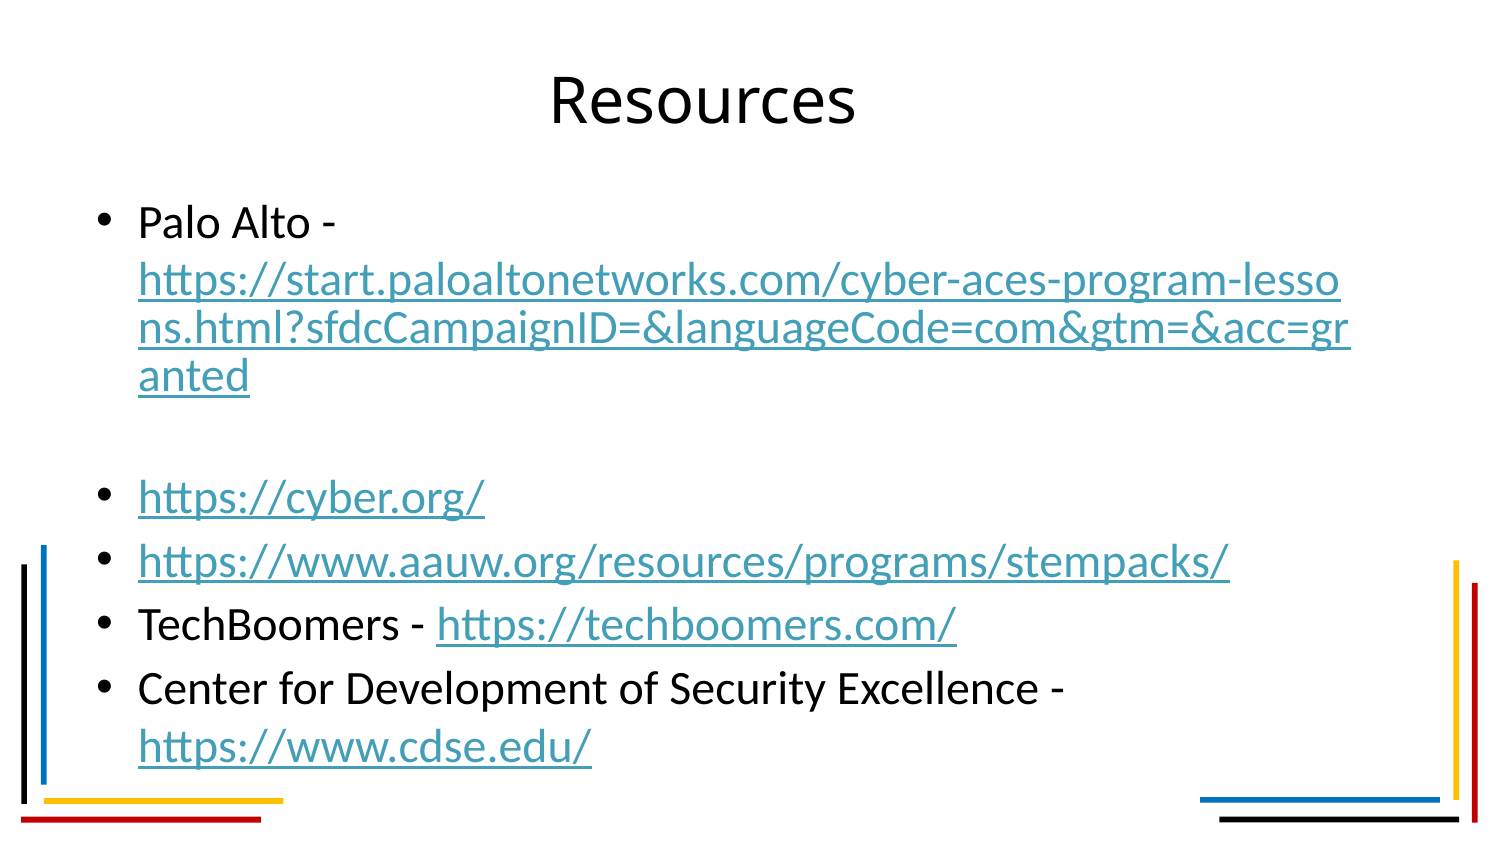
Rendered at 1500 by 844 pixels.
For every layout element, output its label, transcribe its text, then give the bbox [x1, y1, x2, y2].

title Resources [70, 31, 1336, 164]
list Palo Alto - https://start.paloaltonetworks.com/cyber-aces-program-lessons.html?sfdcCampaignID=&languageCode=com&gtm=&acc=granted https://cyber.org/ https://www.aauw.org/resources/programs/stempacks/ TechBoomers - https://techboomers.com/ Center for Development of Security Excellence - https://www.cdse.edu/ [70, 184, 1374, 756]
